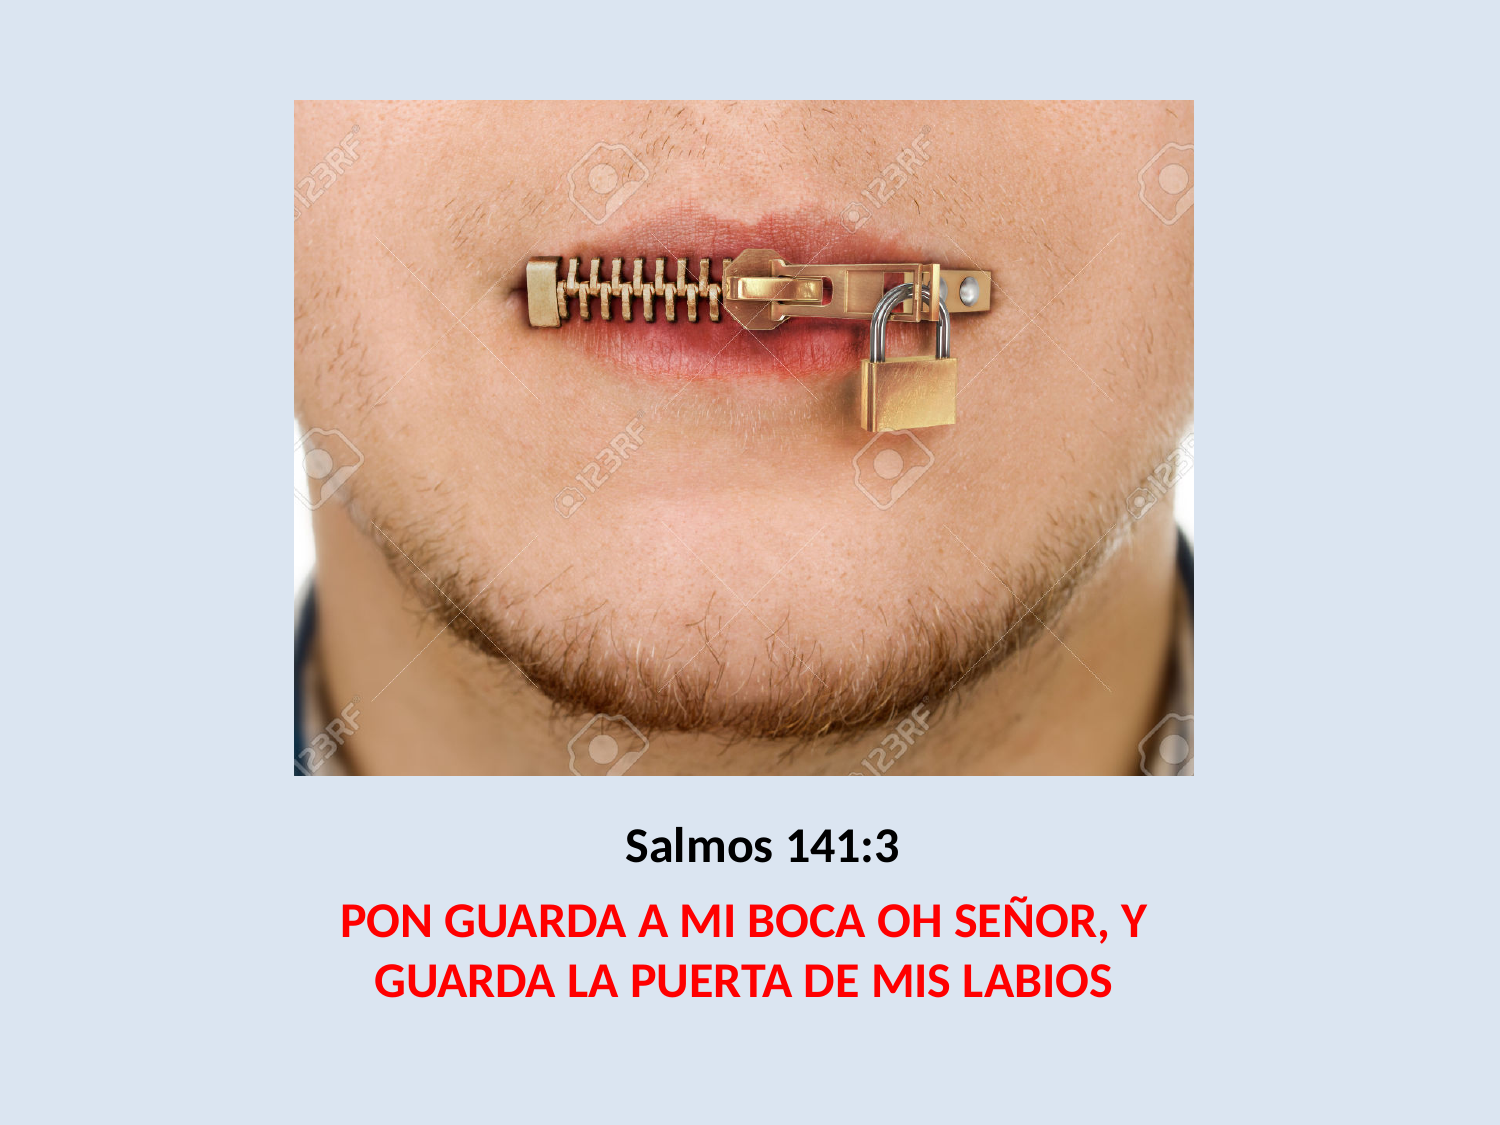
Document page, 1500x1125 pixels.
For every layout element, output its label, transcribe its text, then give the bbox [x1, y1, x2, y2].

picture [293, 100, 1195, 776]
list PON GUARDA A MI BOCA OH SEÑOR, Y GUARDA LA PUERTA DE MIS LABIOS [294, 880, 1194, 1059]
title Salmos 141:3 [312, 786, 1213, 941]
